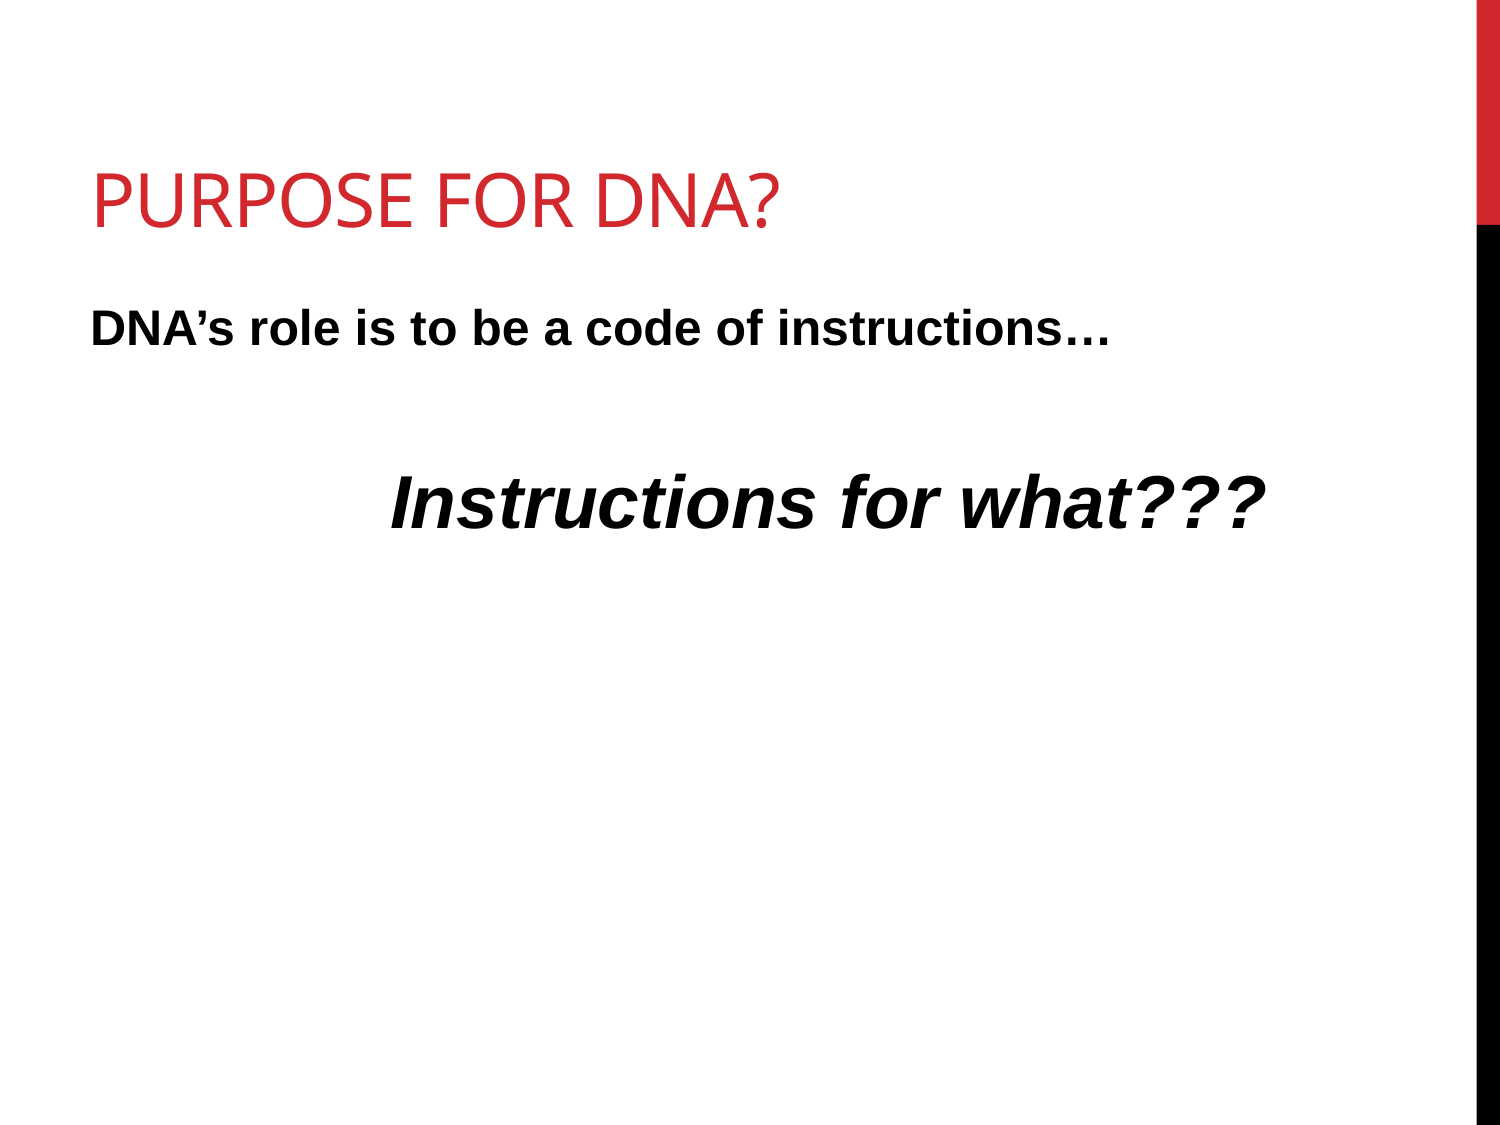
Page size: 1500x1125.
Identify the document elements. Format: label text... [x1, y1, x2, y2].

title Purpose for dna? [75, 25, 1025, 250]
list DNA’s role is to be a code of instructions… Instructions for what??? [75, 287, 1325, 1005]
